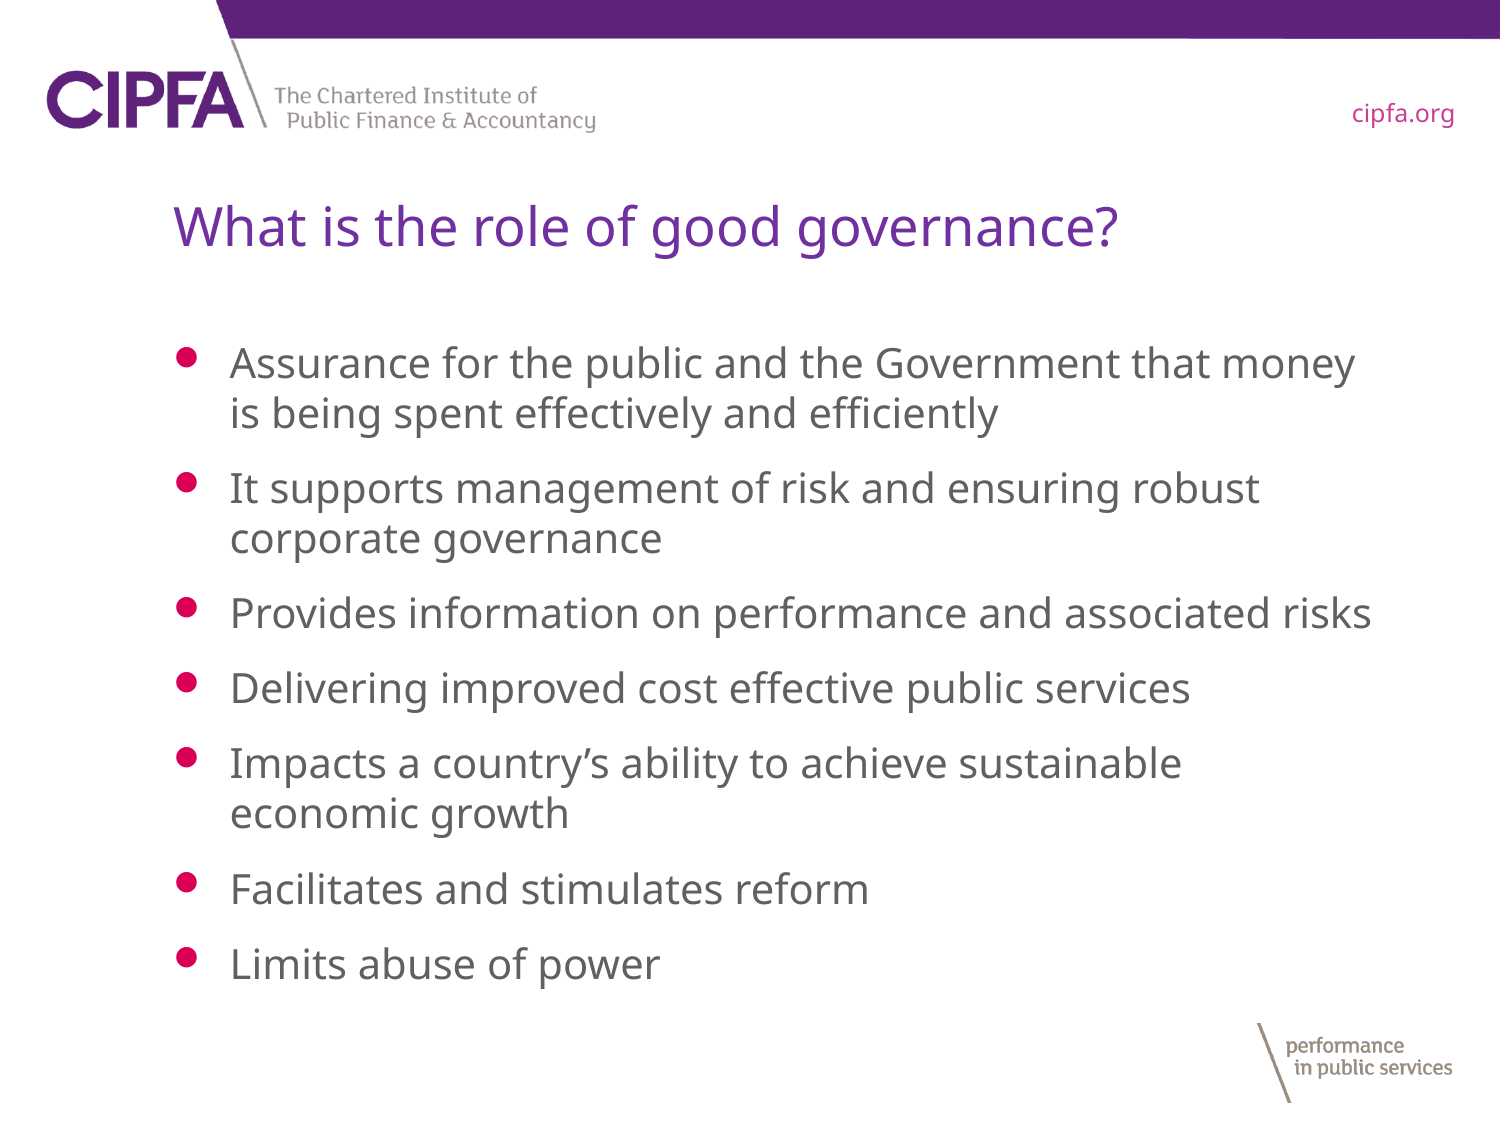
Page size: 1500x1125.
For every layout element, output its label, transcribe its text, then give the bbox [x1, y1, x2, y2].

title What is the role of good governance? [158, 184, 1335, 312]
list Assurance for the public and the Government that money is being spent effectively and efficiently It supports management of risk and ensuring robust corporate governance Provides information on performance and associated risks Delivering improved cost effective public services Impacts a country’s ability to achieve sustainable economic growth Facilitates and stimulates reform Limits abuse of power [158, 329, 1388, 1045]
picture [0, 0, 1500, 133]
picture [1257, 1023, 1452, 1103]
